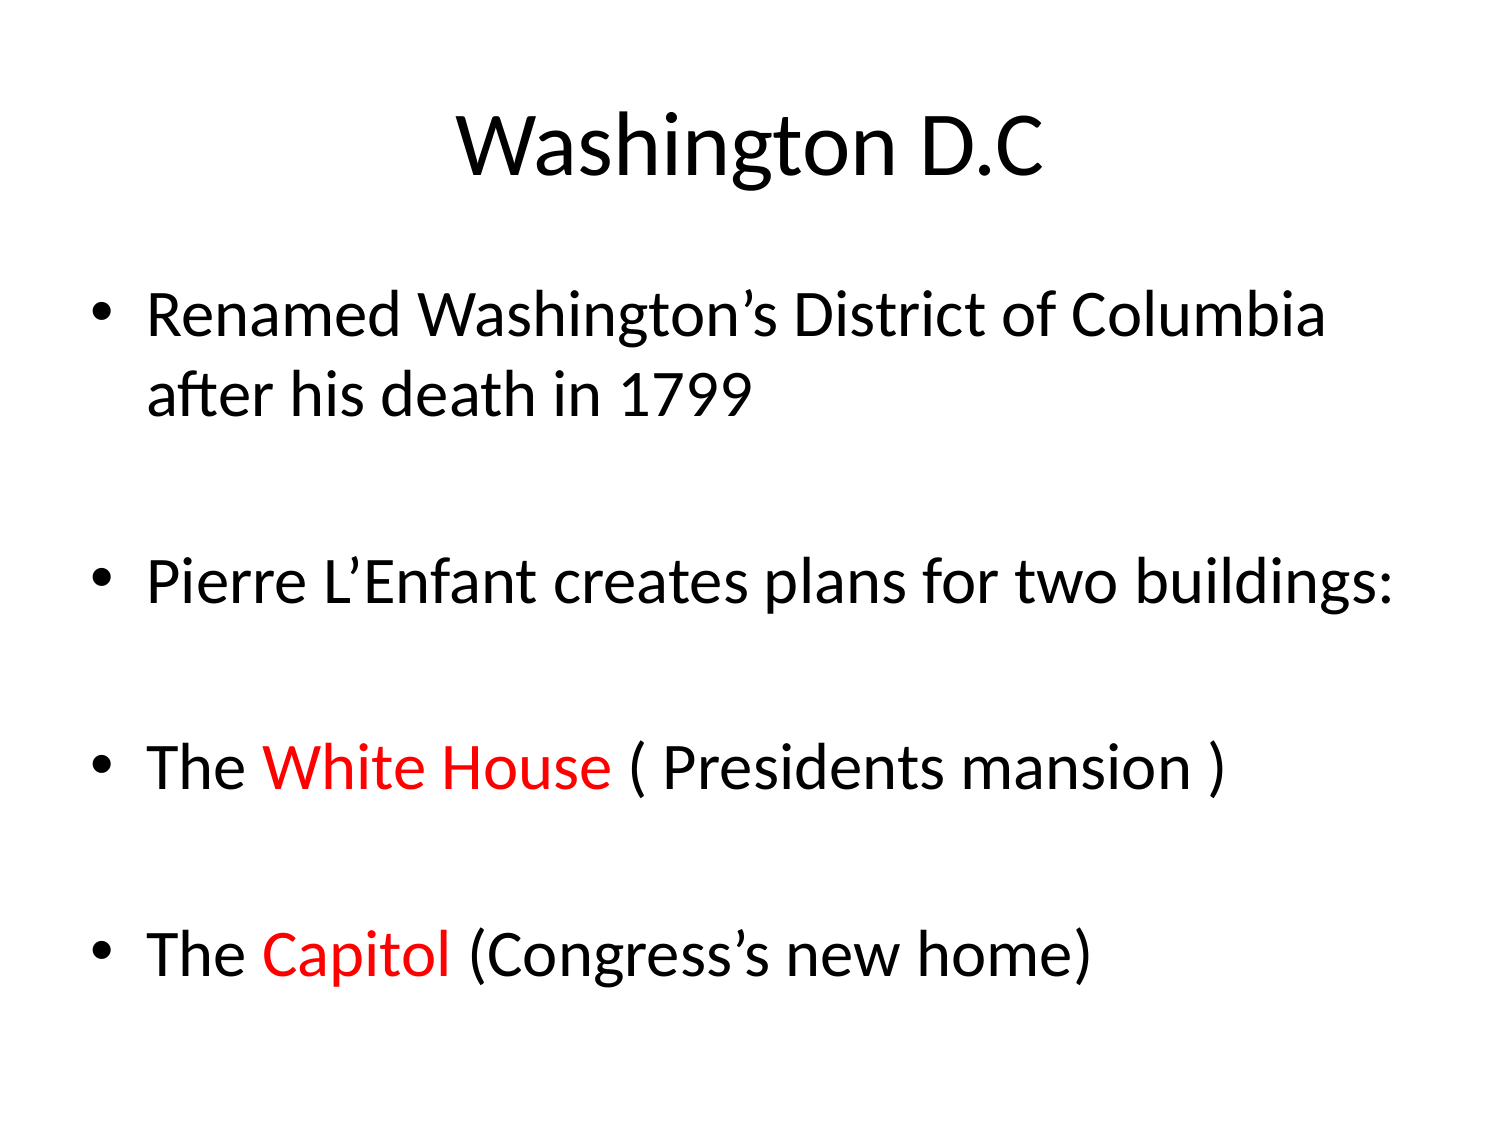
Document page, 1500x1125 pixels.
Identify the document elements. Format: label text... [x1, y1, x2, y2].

title Washington D.C [75, 45, 1425, 233]
list Renamed Washington’s District of Columbia after his death in 1799 Pierre L’Enfant creates plans for two buildings: The White House ( Presidents mansion ) The Capitol (Congress’s new home) [75, 262, 1425, 1005]
